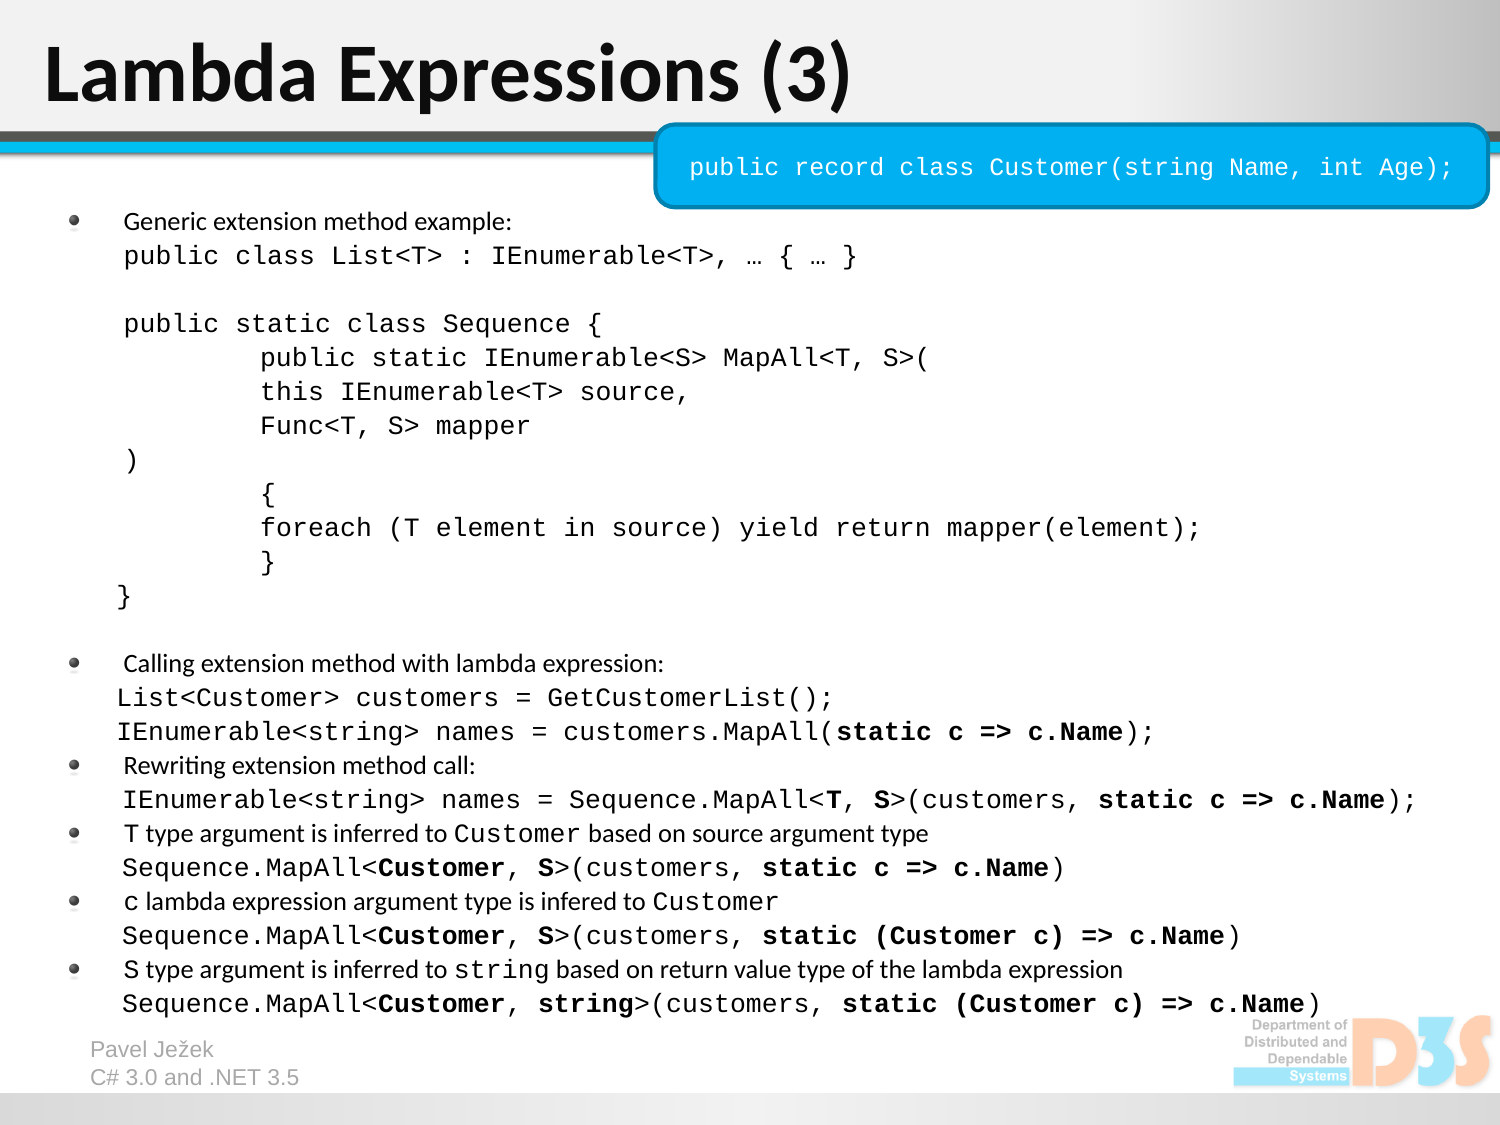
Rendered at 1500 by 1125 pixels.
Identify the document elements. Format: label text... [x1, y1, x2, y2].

list Generic extension method example: public class List<T> : IEnumerable<T>, … { … } public static class Sequence { public static IEnumerable<S> MapAll<T, S>( this IEnumerable<T> source, Func<T, S> mapper ) { foreach (T element in source) yield return mapper(element); } } Calling extension method with lambda expression: List<Customer> customers = GetCustomerList(); IEnumerable<string> names = customers.MapAll(static c => c.Name); Rewriting extension method call: IEnumerable<string> names = Sequence.MapAll<T, S>(customers, static c => c.Name); T type argument is inferred to Customer based on source argument type Sequence.MapAll<Customer, S>(customers, static c => c.Name) c lambda expression argument type is infered to Customer Sequence.MapAll<Customer, S>(customers, static (Customer c) => c.Name) S type argument is inferred to string based on return value type of the lambda expression Sequence.MapAll<Customer, string>(customers, static (Customer c) => c.Name) [53, 200, 1459, 1038]
picture [1491, 153, 1500, 161]
text_box public record class Customer(string Name, int Age); [653, 122, 1491, 210]
picture [68, 957, 80, 980]
footer Pavel Ježek C# 3.0 and .NET 3.5 [75, 1038, 425, 1100]
picture [68, 821, 80, 844]
picture [68, 208, 80, 232]
title Lambda Expressions (3) [29, 0, 1471, 138]
picture [1233, 998, 1500, 1094]
picture [1486, 129, 1500, 141]
picture [68, 889, 80, 912]
picture [0, 129, 653, 141]
picture [0, 153, 653, 161]
picture [68, 753, 80, 776]
picture [68, 651, 80, 674]
